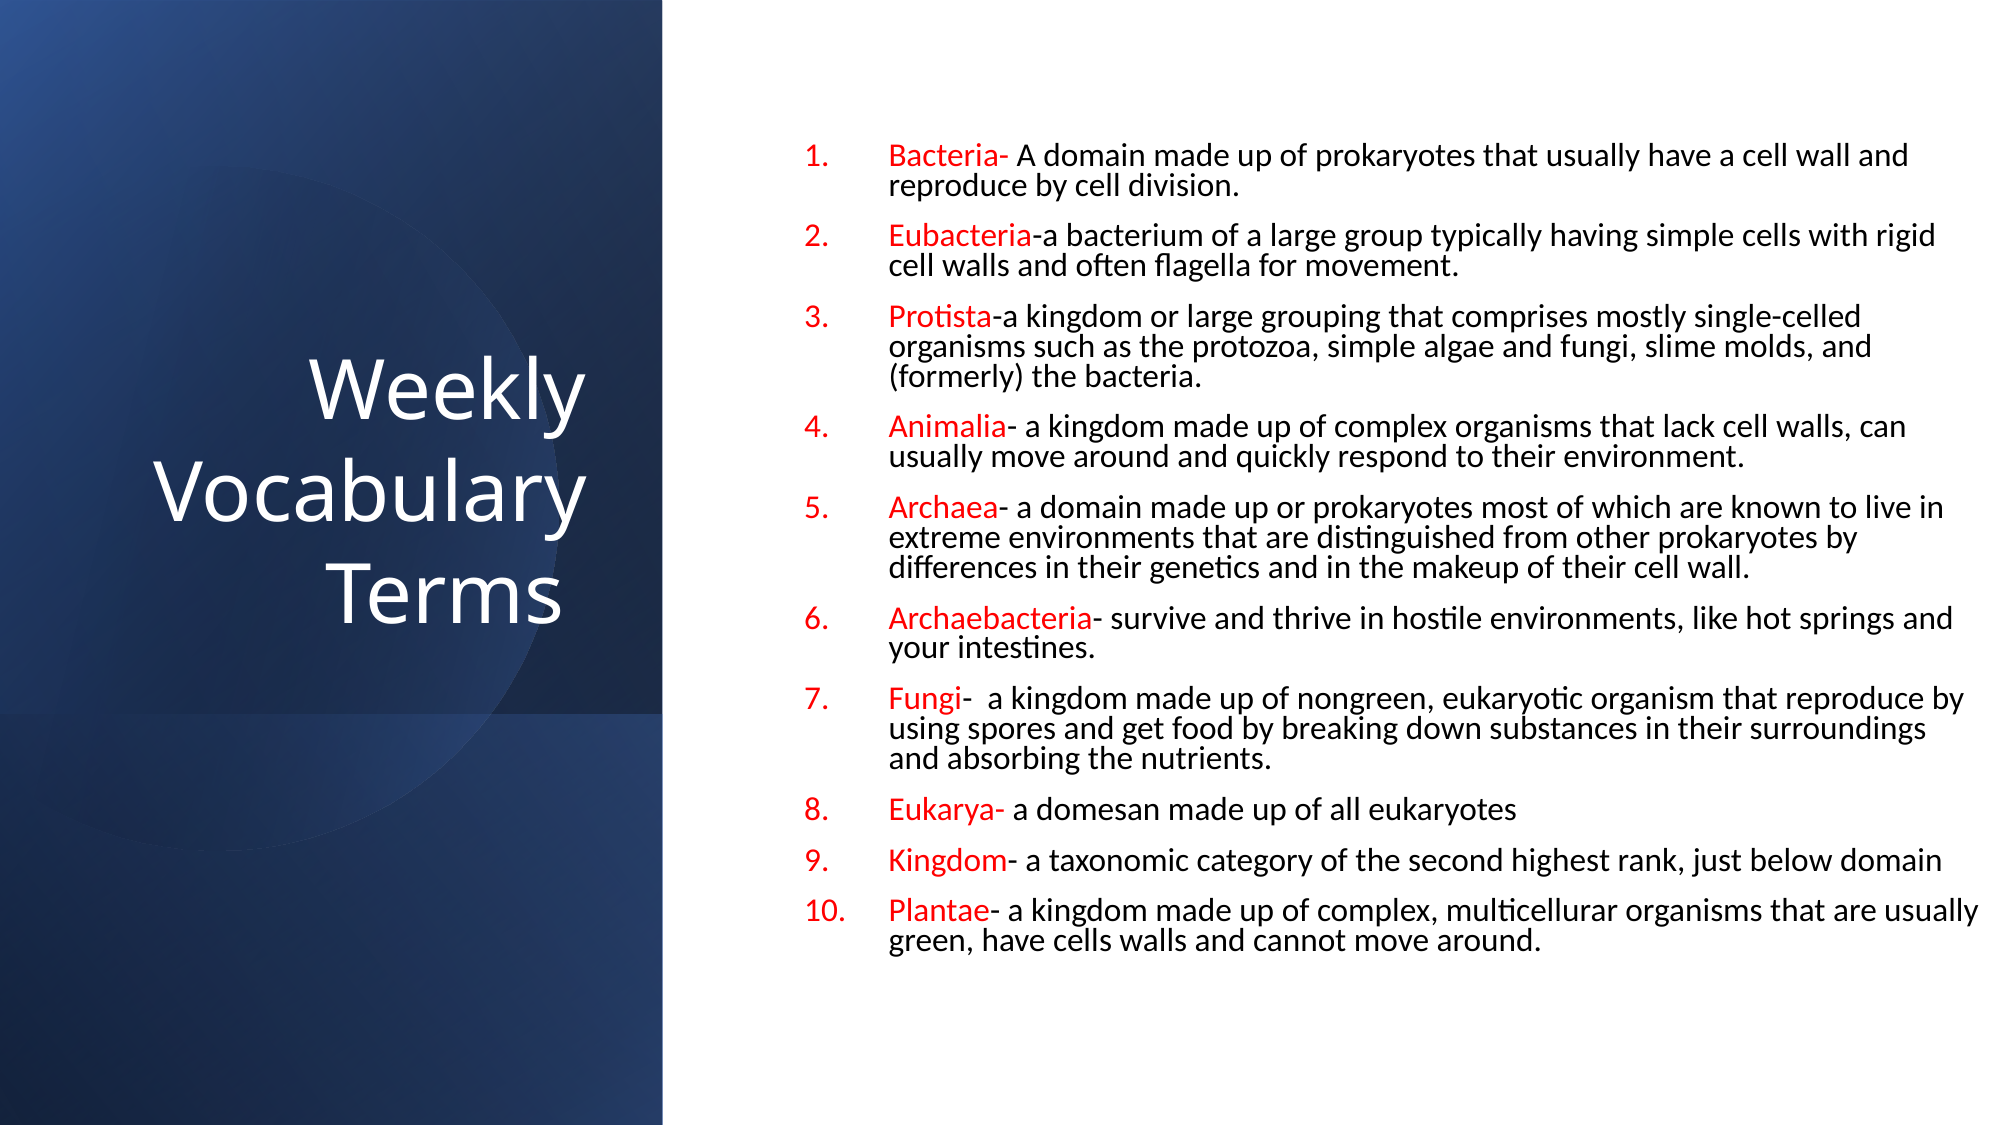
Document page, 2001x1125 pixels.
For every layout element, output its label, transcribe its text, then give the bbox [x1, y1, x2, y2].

list Bacteria- A domain made up of prokaryotes that usually have a cell wall and reproduce by cell division. Eubacteria-a bacterium of a large group typically having simple cells with rigid cell walls and often flagella for movement. Protista-a kingdom or large grouping that comprises mostly single-celled organisms such as the protozoa, simple algae and fungi, slime molds, and (formerly) the bacteria. Animalia- a kingdom made up of complex organisms that lack cell walls, can usually move around and quickly respond to their environment. Archaea- a domain made up or prokaryotes most of which are known to live in extreme environments that are distinguished from other prokaryotes by differences in their genetics and in the makeup of their cell wall. Archaebacteria- survive and thrive in hostile environments, like hot springs and your intestines. Fungi- a kingdom made up of nongreen, eukaryotic organism that reproduce by using spores and get food by breaking down substances in their surroundings and absorbing the nutrients. Eukarya- a domesan made up of all eukaryotes Kingdom- a taxonomic category of the second highest rank, just below domain Plantae- a kingdom made up of complex, multicellurar organisms that are usually green, have cells walls and cannot move around. [789, 23, 2000, 1124]
text_box [0, 0, 663, 1124]
title Weekly Vocabulary Terms [76, 96, 602, 652]
text_box [663, 0, 2000, 1125]
